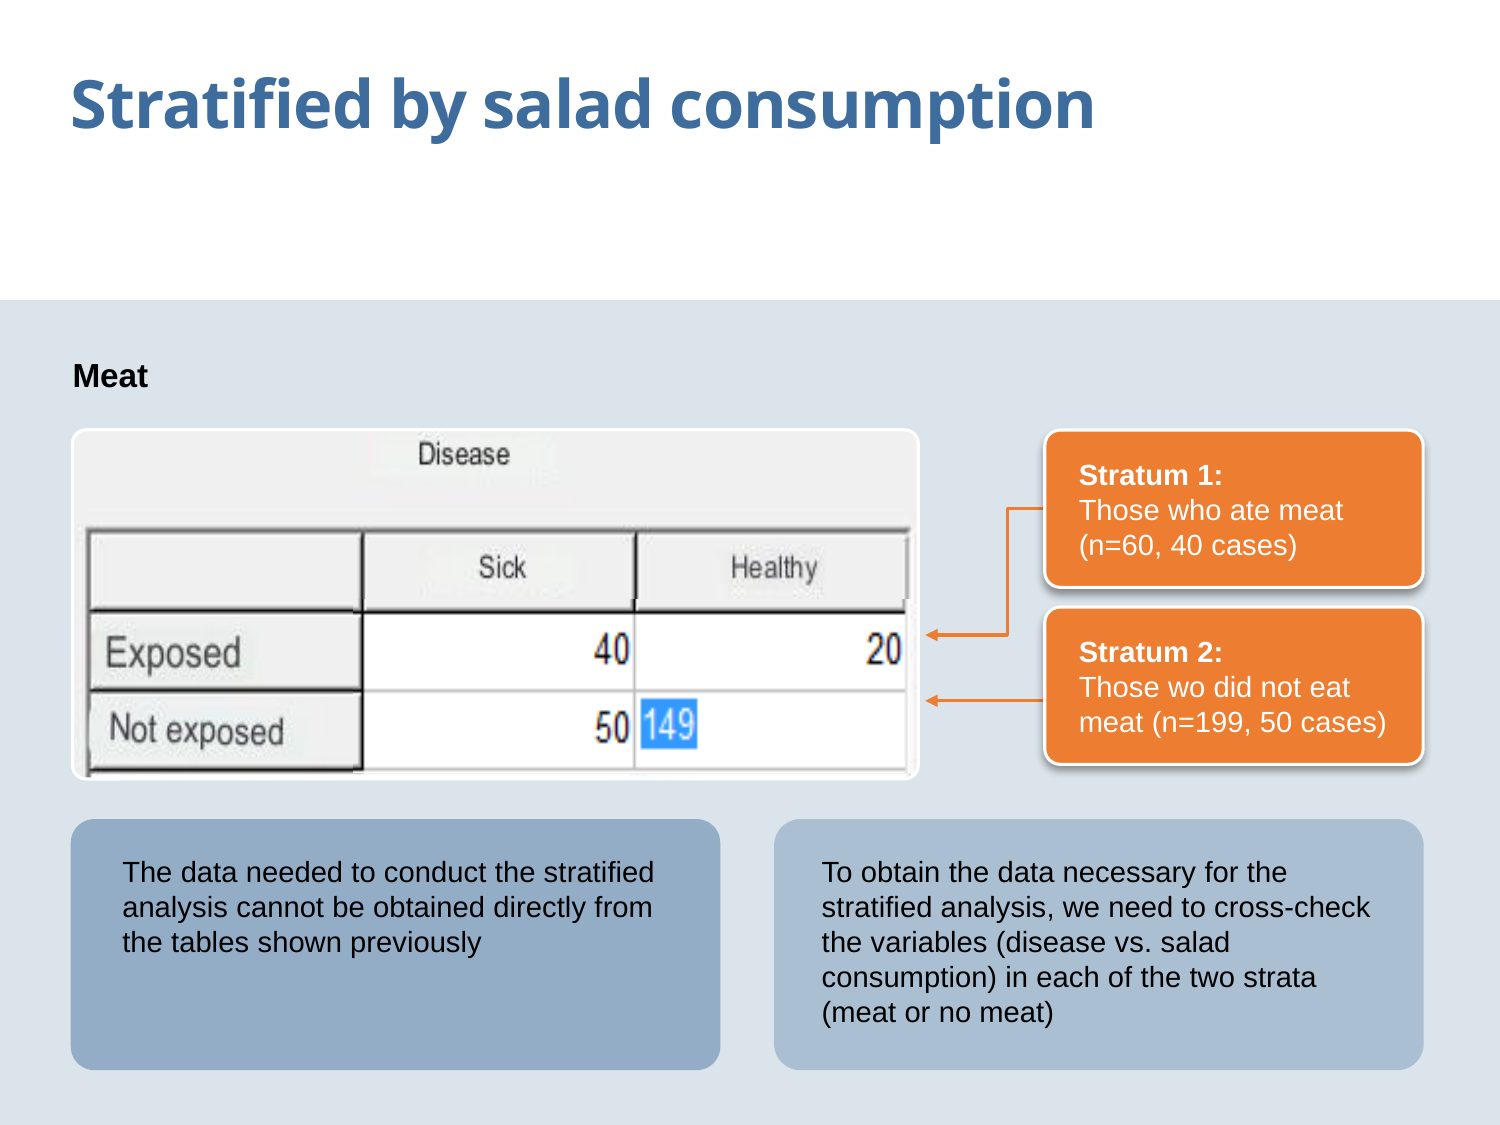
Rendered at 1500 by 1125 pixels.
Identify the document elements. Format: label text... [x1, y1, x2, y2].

text_box [68, 816, 723, 1073]
text_box Meat [72, 354, 332, 395]
text_box To obtain the data necessary for the stratified analysis, we need to cross-check the variables (disease vs. salad consumption) in each of the two strata (meat or no meat) [821, 853, 1387, 1029]
text_box [771, 816, 1426, 1073]
text_box [0, 298, 1500, 1125]
text_box Stratified by salad consumption [70, 62, 1424, 143]
text_box Stratum 2: Those wo did not eat meat (n=199, 50 cases) [1042, 604, 1426, 767]
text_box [925, 508, 1090, 636]
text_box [72, 429, 919, 780]
text_box The data needed to conduct the stratified analysis cannot be obtained directly from the tables shown previously [122, 853, 688, 959]
text_box Stratum 1: Those who ate meat (n=60, 40 cases) [1042, 427, 1426, 590]
